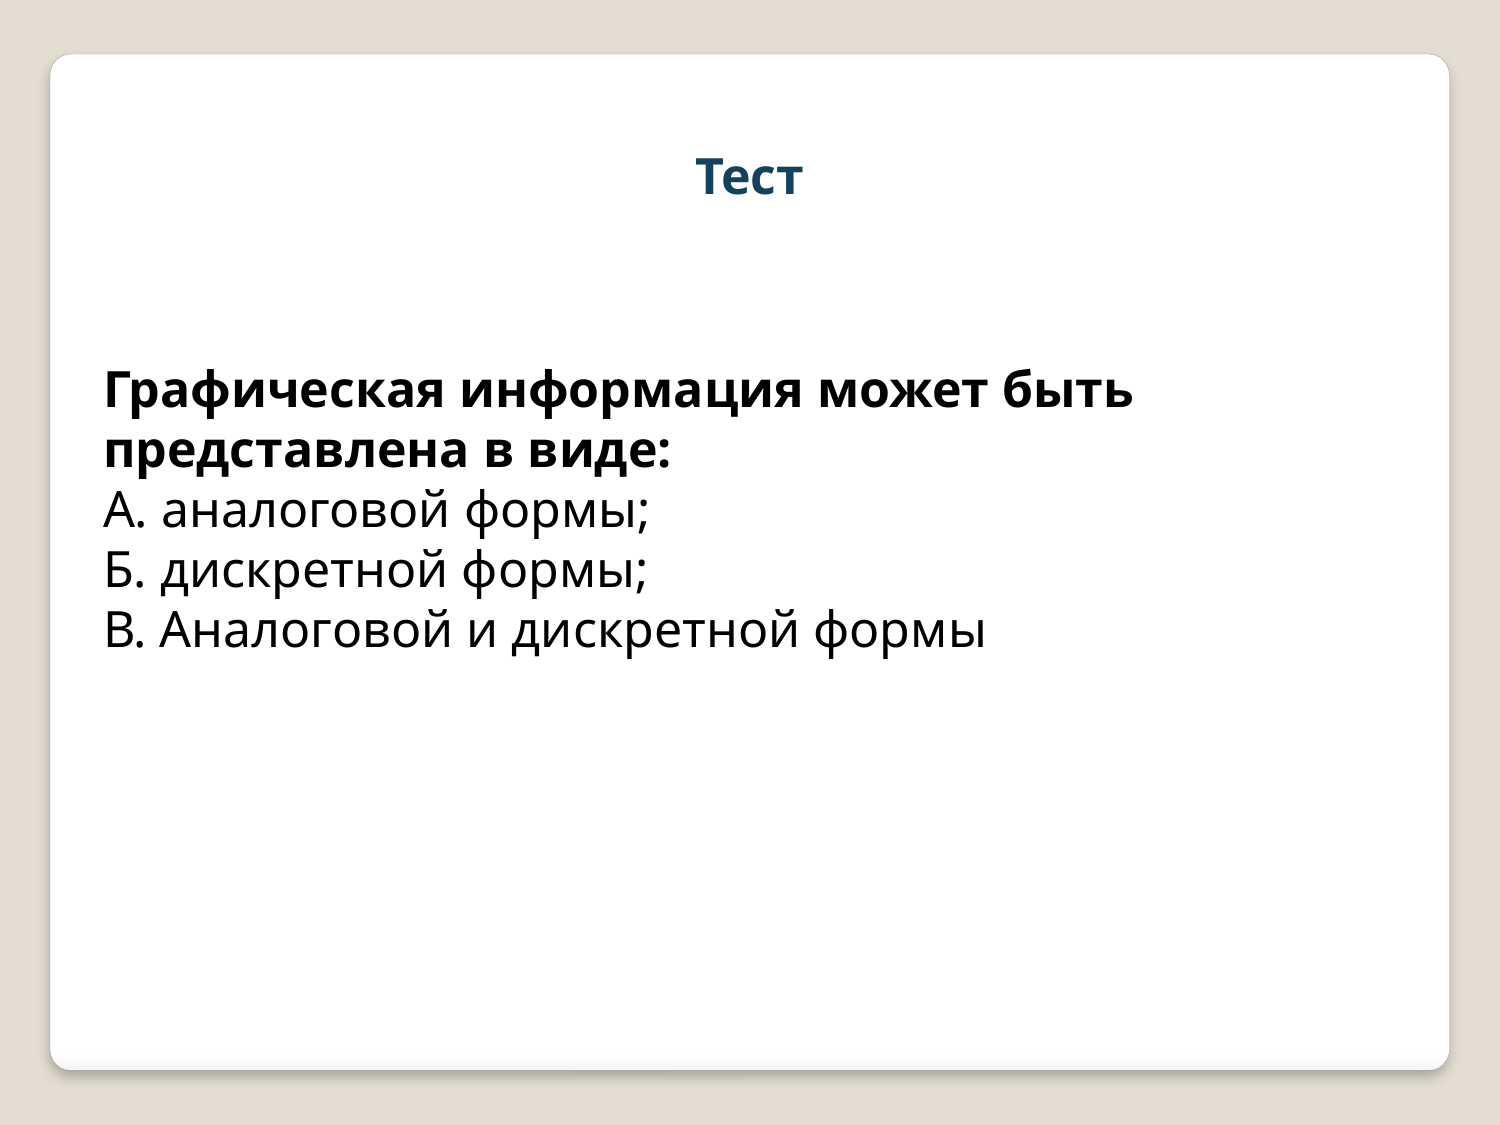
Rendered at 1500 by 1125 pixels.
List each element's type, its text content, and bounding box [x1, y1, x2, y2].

text_box Тест [53, 137, 1447, 212]
text_box Графическая информация может быть представлена в виде: А. аналоговой формы; Б. дискретной формы; В. Аналоговой и дискретной формы [88, 349, 1388, 755]
